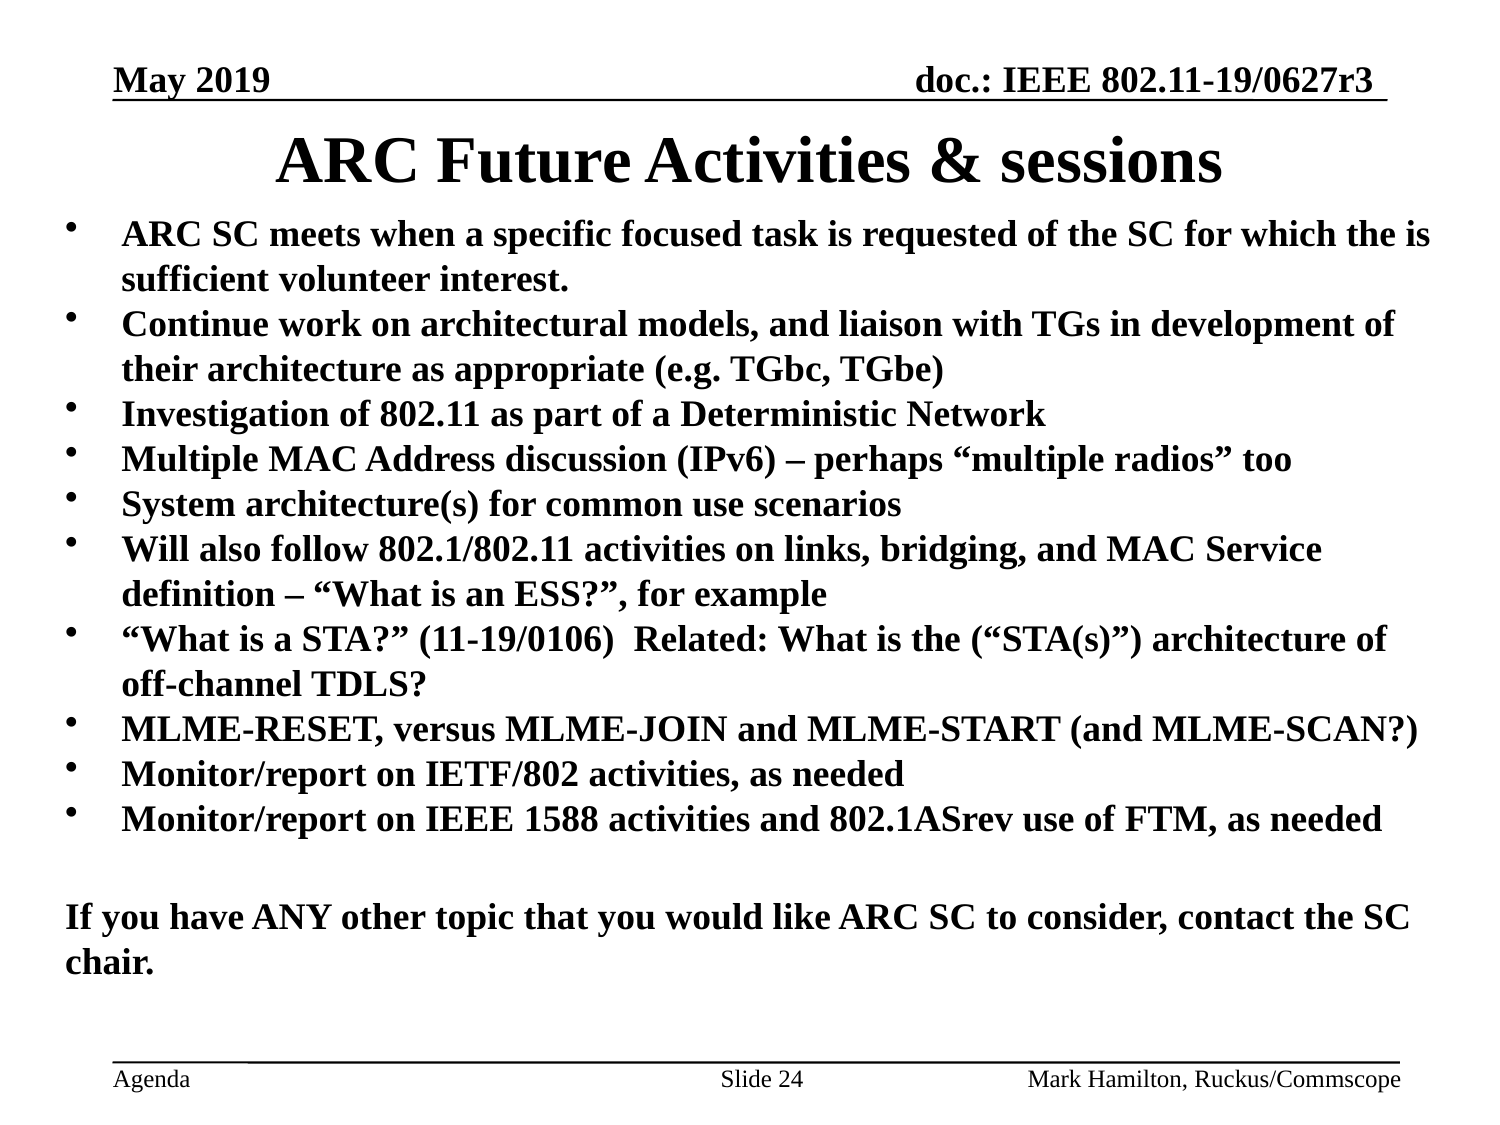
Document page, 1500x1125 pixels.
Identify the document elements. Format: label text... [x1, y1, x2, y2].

title ARC Future Activities & sessions [112, 112, 1388, 200]
list ARC SC meets when a specific focused task is requested of the SC for which the is sufficient volunteer interest. Continue work on architectural models, and liaison with TGs in development of their architecture as appropriate (e.g. TGbc, TGbe) Investigation of 802.11 as part of a Deterministic Network Multiple MAC Address discussion (IPv6) – perhaps “multiple radios” too System architecture(s) for common use scenarios Will also follow 802.1/802.11 activities on links, bridging, and MAC Service definition – “What is an ESS?”, for example “What is a STA?” (11-19/0106) Related: What is the (“STA(s)”) architecture of off-channel TDLS? MLME-RESET, versus MLME-JOIN and MLME-START (and MLME-SCAN?) Monitor/report on IETF/802 activities, as needed Monitor/report on IEEE 1588 activities and 802.1ASrev use of FTM, as needed If you have ANY other topic that you would like ARC SC to consider, contact the SC chair. [50, 201, 1450, 1027]
